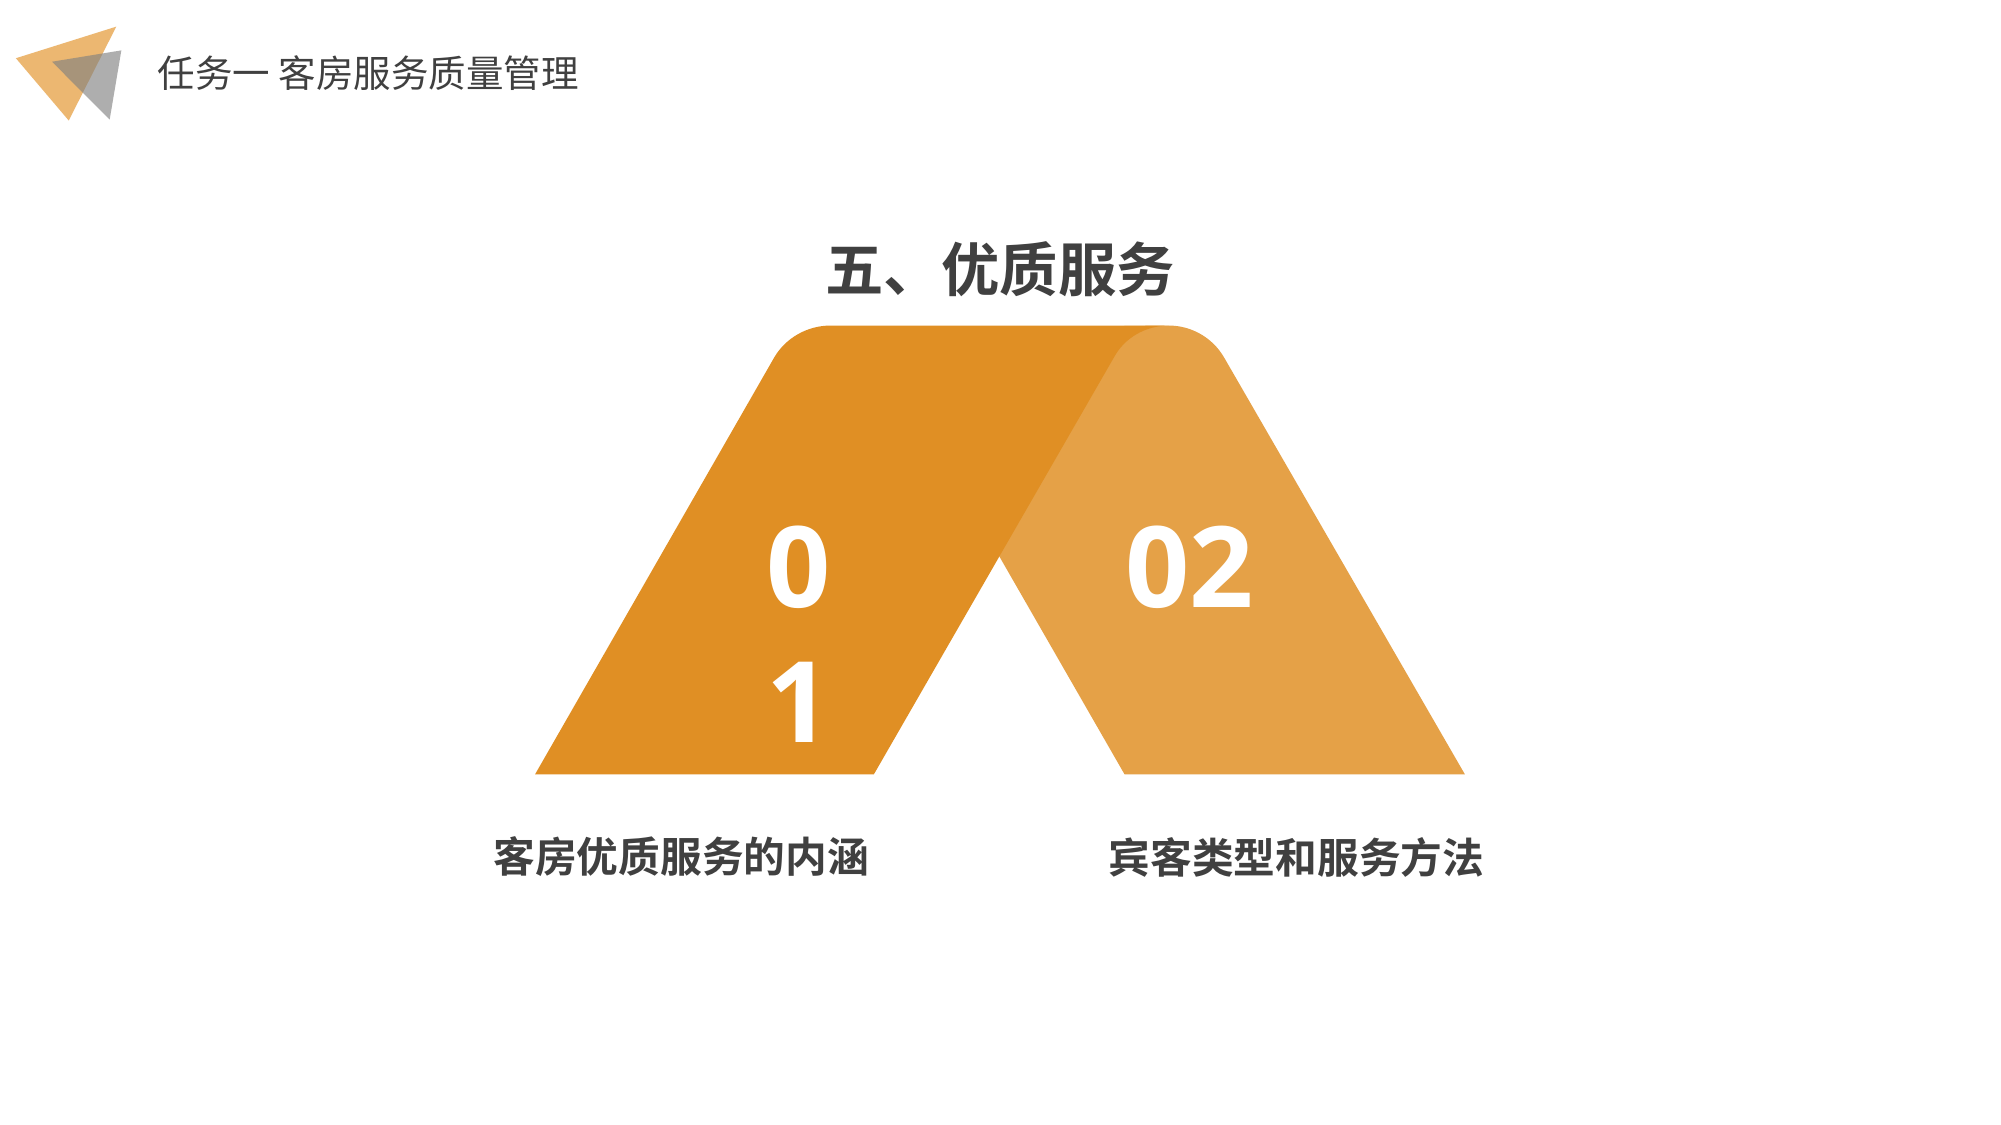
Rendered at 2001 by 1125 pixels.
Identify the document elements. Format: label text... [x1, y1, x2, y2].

text_box 五、优质服务 [444, 190, 1556, 311]
text_box 宾客类型和服务方法 [1069, 809, 1524, 889]
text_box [535, 325, 1465, 775]
text_box 客房优质服务的内涵 [423, 808, 940, 889]
